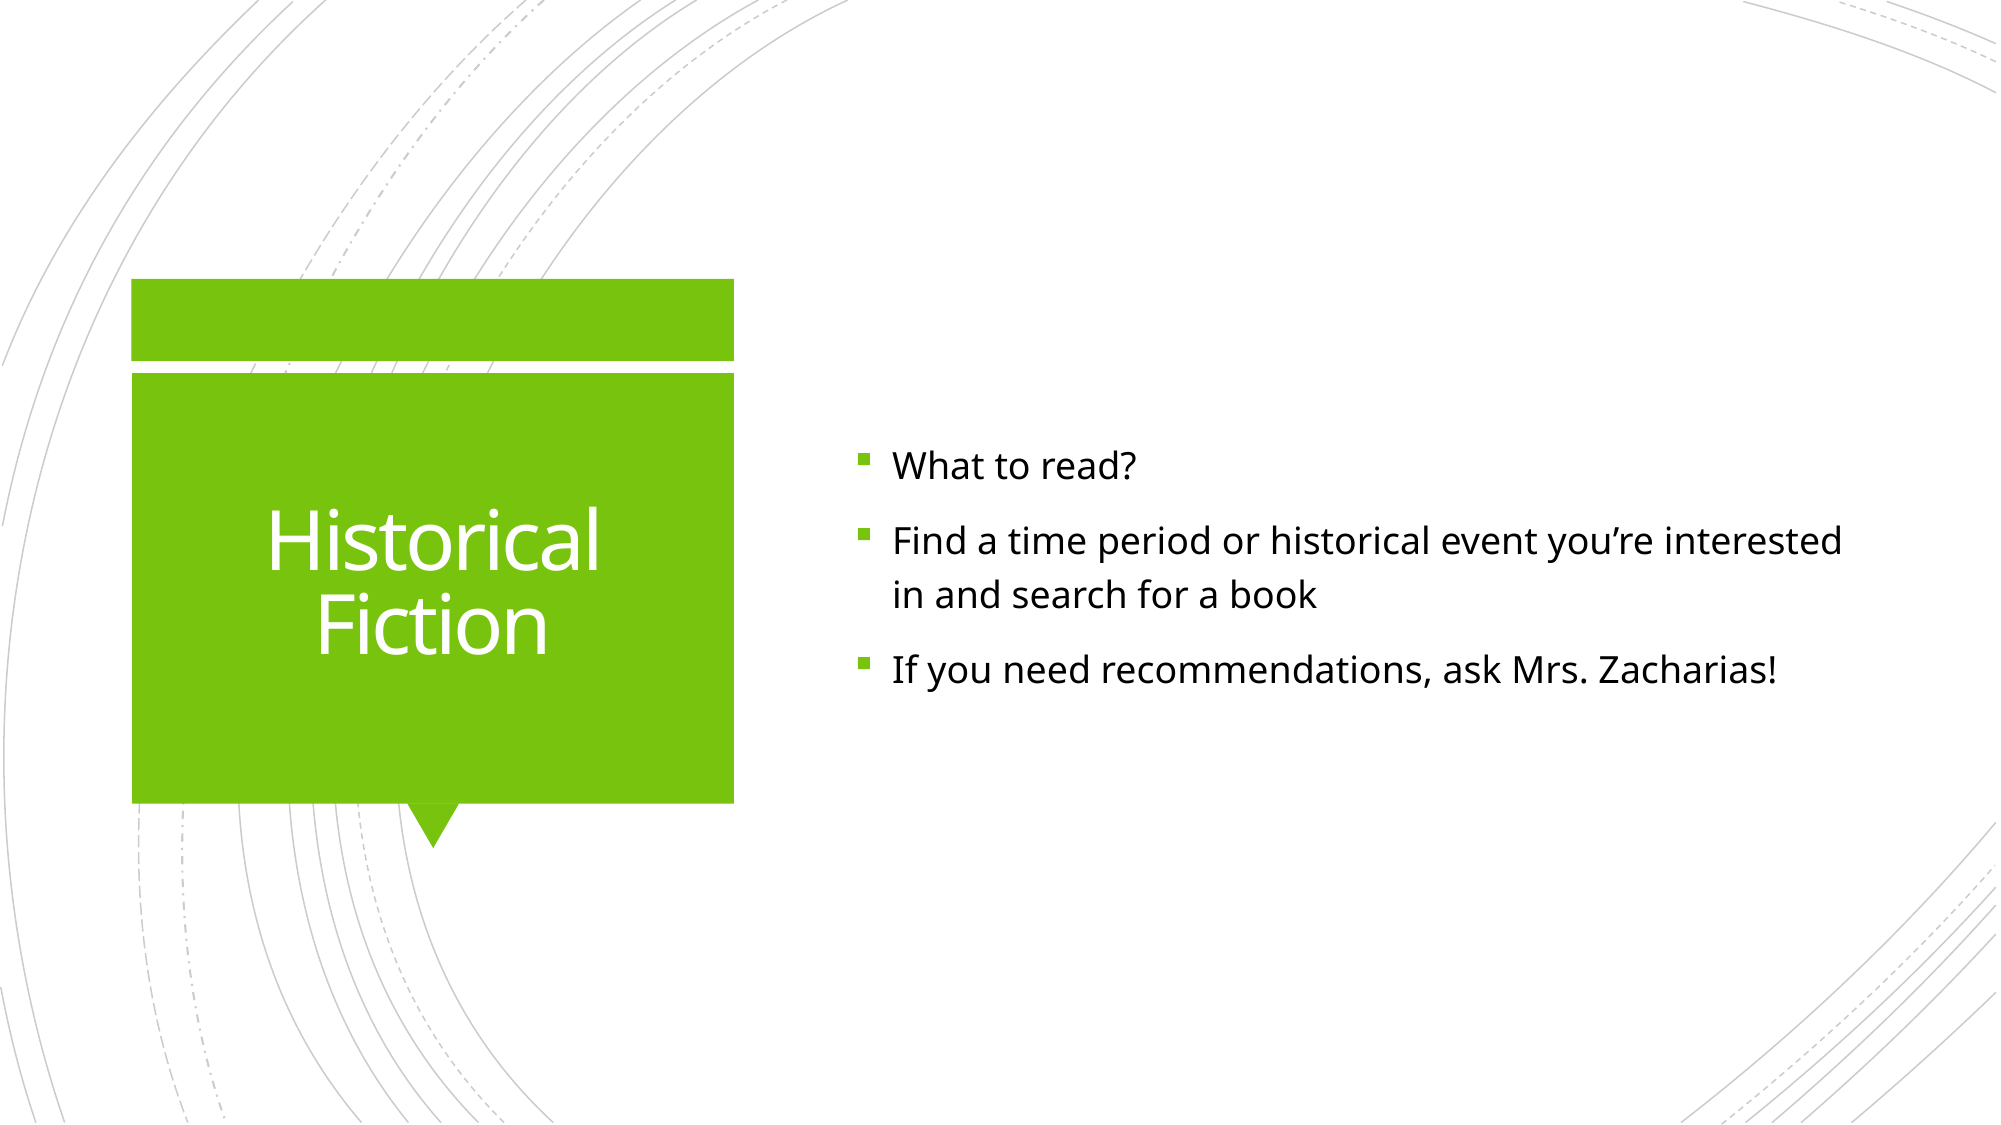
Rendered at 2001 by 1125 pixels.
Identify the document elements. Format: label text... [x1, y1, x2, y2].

title Historical Fiction [145, 385, 720, 789]
list What to read? Find a time period or historical event you’re interested in and search for a book If you need recommendations, ask Mrs. Zacharias! [839, 131, 1871, 993]
